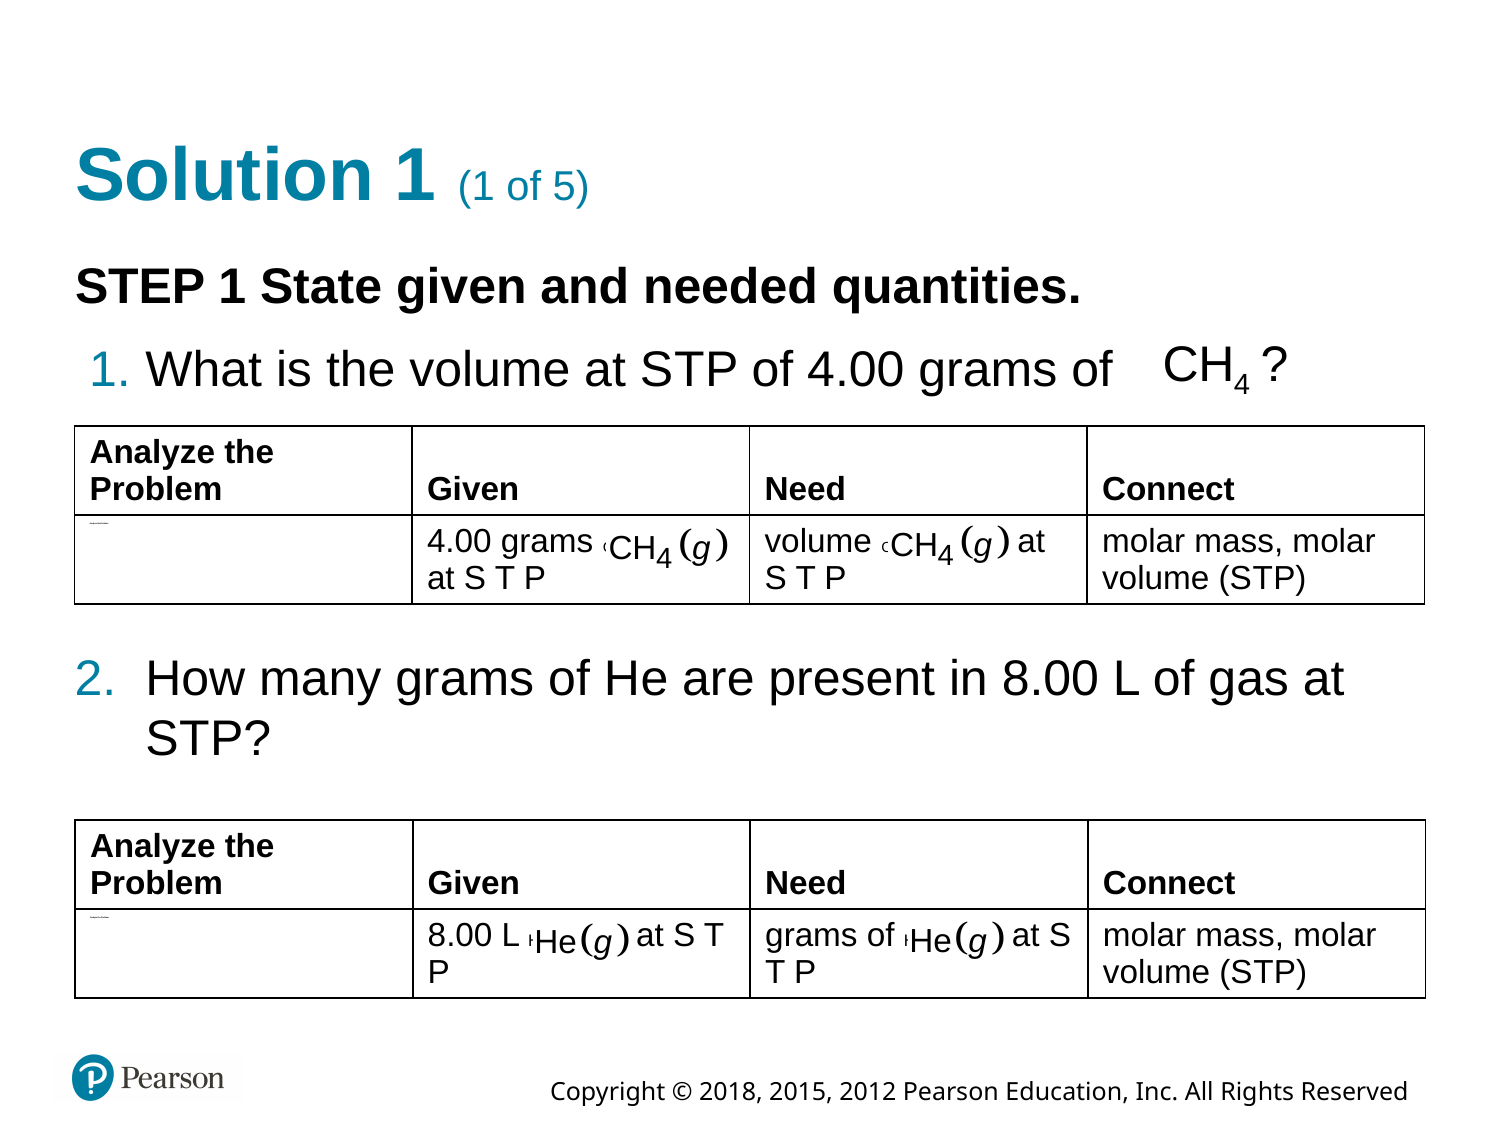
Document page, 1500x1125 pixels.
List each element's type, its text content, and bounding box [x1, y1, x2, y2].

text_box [532, 920, 631, 971]
picture [51, 1053, 245, 1102]
table_header Analyze the Problem [76, 821, 412, 908]
table_cell 8.00 L H e, gaseous at S T P [414, 910, 749, 997]
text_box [1160, 336, 1293, 400]
table_header Connect [1089, 821, 1425, 908]
table_header Connect [1088, 427, 1424, 514]
table_cell 4.00 grams C H sub 4, gaseous at S T P [413, 516, 749, 603]
table_header Need [750, 427, 1086, 514]
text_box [907, 918, 1006, 970]
table_header Analyze the Problem [75, 427, 411, 514]
table_cell molar mass, molar volume (S T P) [1089, 910, 1425, 997]
list What is the volume at S T P of 4.00 grams of [74, 336, 1147, 400]
list STEP 1 State given and needed quantities. [75, 253, 1285, 329]
table_cell molar mass, molar volume (S T P) [1088, 516, 1424, 603]
table_header Given [413, 427, 749, 514]
list How many grams of H e are present in 8.00 L of gas at S T P? [74, 645, 1377, 789]
title Solution 1 (1 of 5) [75, 35, 1425, 216]
table_cell grams of H e, gaseous at S T P [751, 910, 1087, 997]
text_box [605, 525, 730, 577]
table_header Given [414, 821, 749, 908]
table_cell Analyze the Problem [76, 910, 412, 997]
table_cell volume C H sub 4, gaseous at S T P [750, 516, 1086, 603]
table_header Need [751, 821, 1087, 908]
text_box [887, 522, 1011, 574]
table_cell Analyze the Problem [75, 516, 411, 603]
